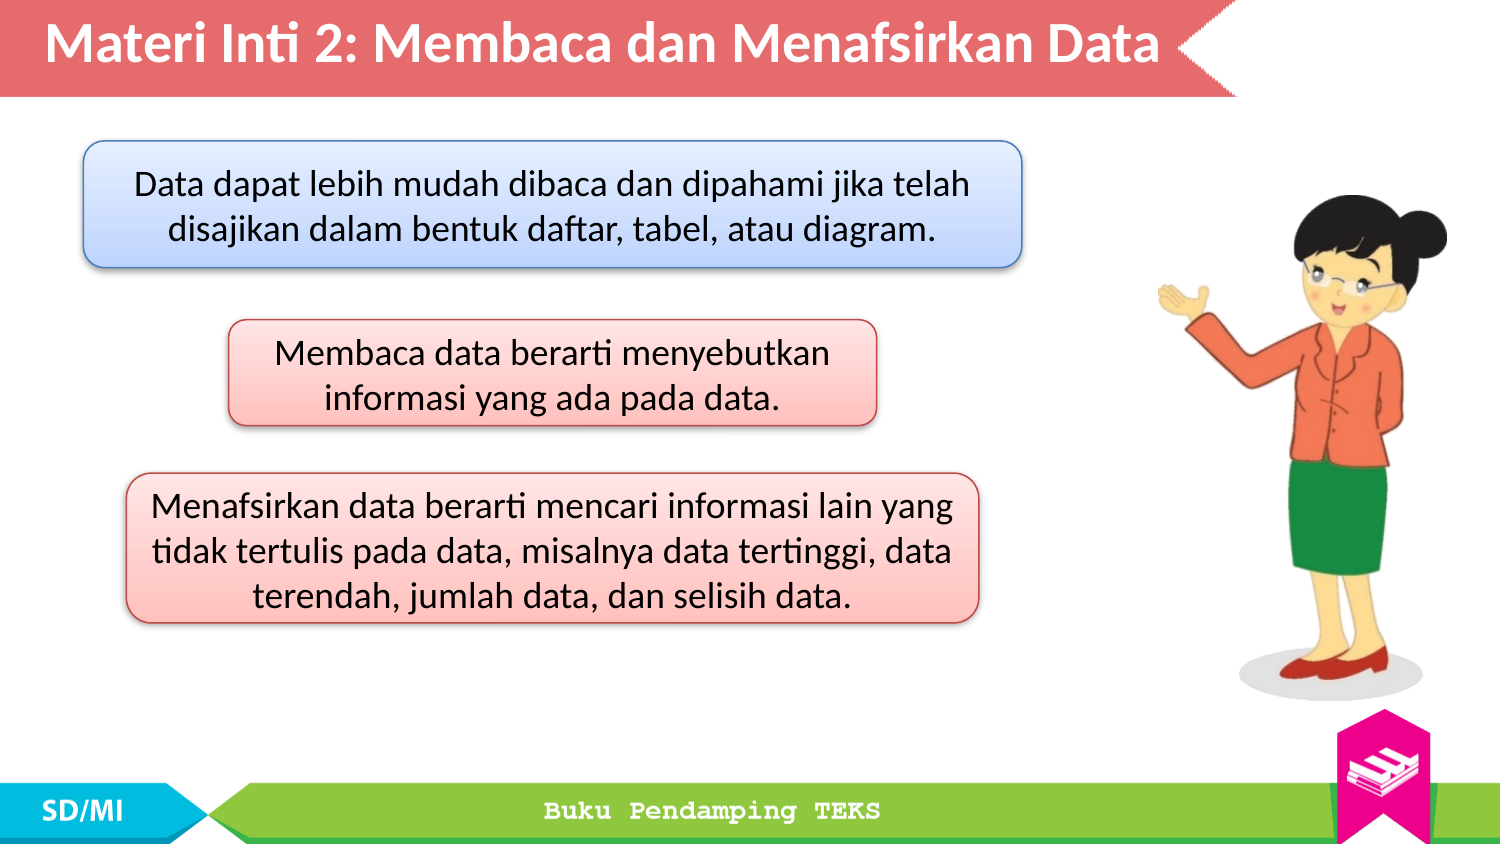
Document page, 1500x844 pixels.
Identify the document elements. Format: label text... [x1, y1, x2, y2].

text_box Membaca data berarti menyebutkan informasi yang ada pada data. [227, 318, 878, 427]
picture [0, 0, 1238, 98]
picture [0, 709, 1500, 844]
text_box Data dapat lebih mudah dibaca dan dipahami jika telah disajikan dalam bentuk daftar, tabel, atau diagram. [82, 140, 1023, 269]
text_box Menafsirkan data berarti mencari informasi lain yang tidak tertulis pada data, misalnya data tertinggi, data terendah, jumlah data, dan selisih data. [125, 472, 980, 624]
picture [1158, 195, 1448, 702]
